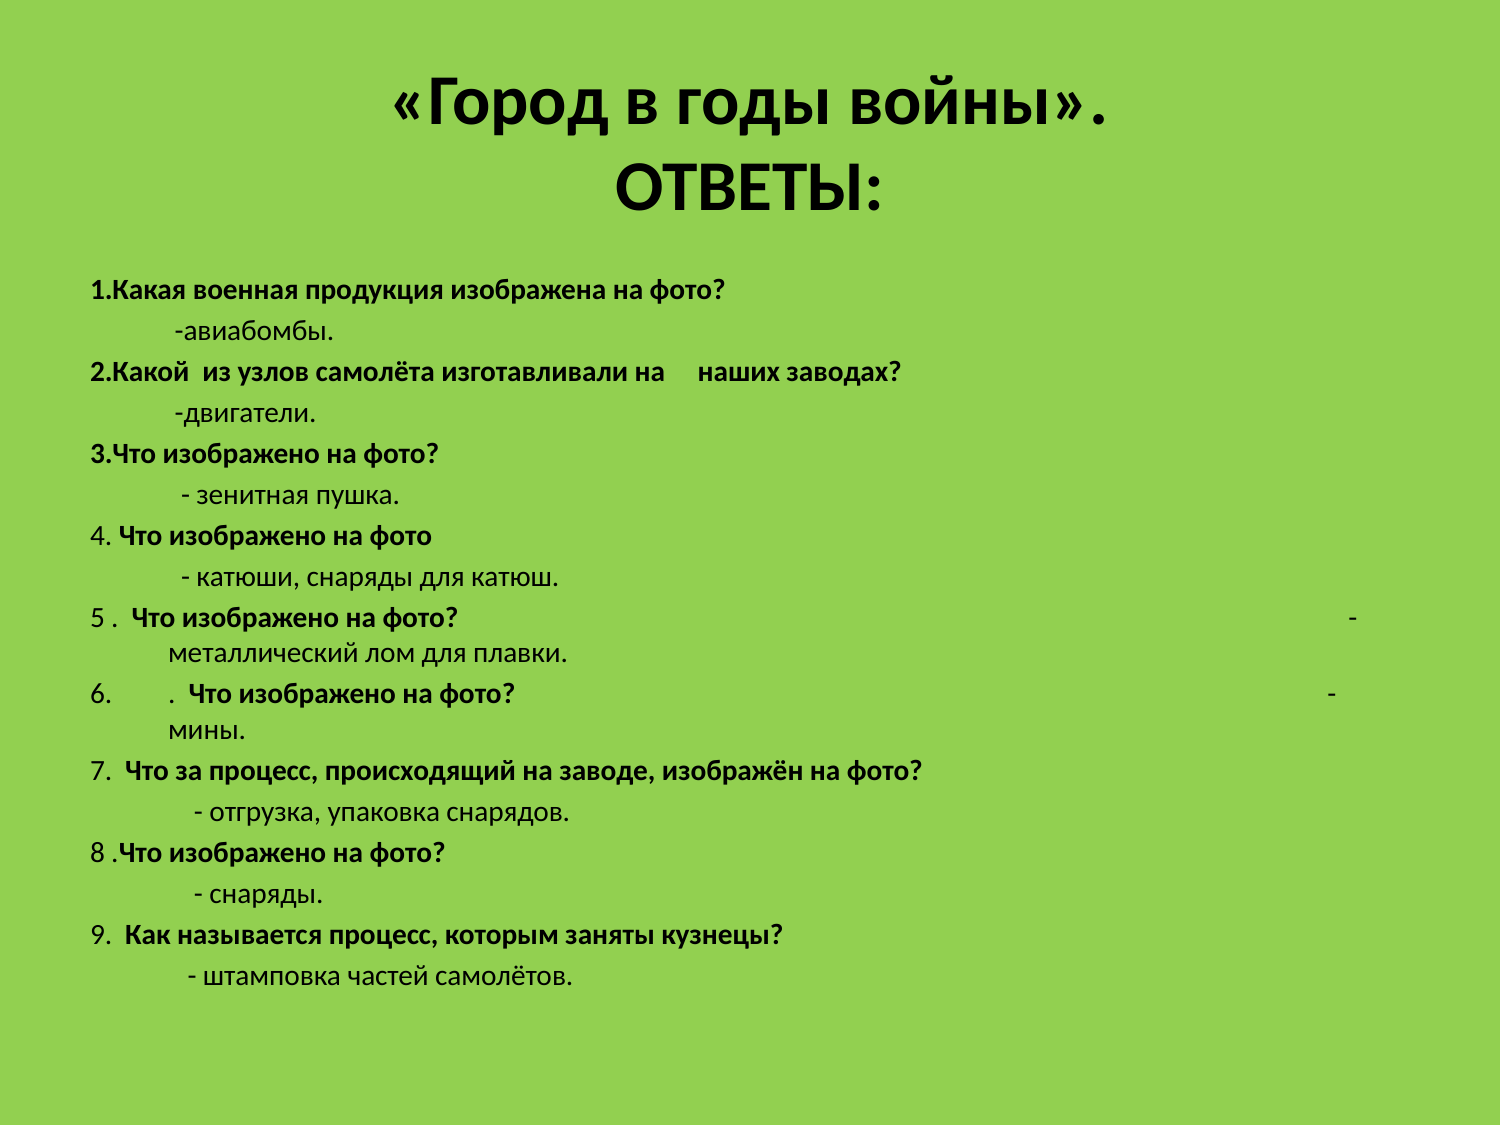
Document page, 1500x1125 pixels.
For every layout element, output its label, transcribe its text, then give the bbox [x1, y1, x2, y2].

title «Город в годы войны». ОТВЕТЫ: [75, 45, 1425, 233]
list 1.Какая военная продукция изображена на фото? -авиабомбы. 2.Какой из узлов самолёта изготавливали на наших заводах? -двигатели. 3.Что изображено на фото? - зенитная пушка. 4. Что изображено на фото - катюши, снаряды для катюш. 5 . Что изображено на фото? - металлический лом для плавки. . Что изображено на фото? - мины. 7. Что за процесс, происходящий на заводе, изображён на фото? - отгрузка, упаковка снарядов. 8 .Что изображено на фото? - снаряды. 9. Как называется процесс, которым заняты кузнецы? - штамповка частей самолётов. [75, 262, 1425, 1005]
